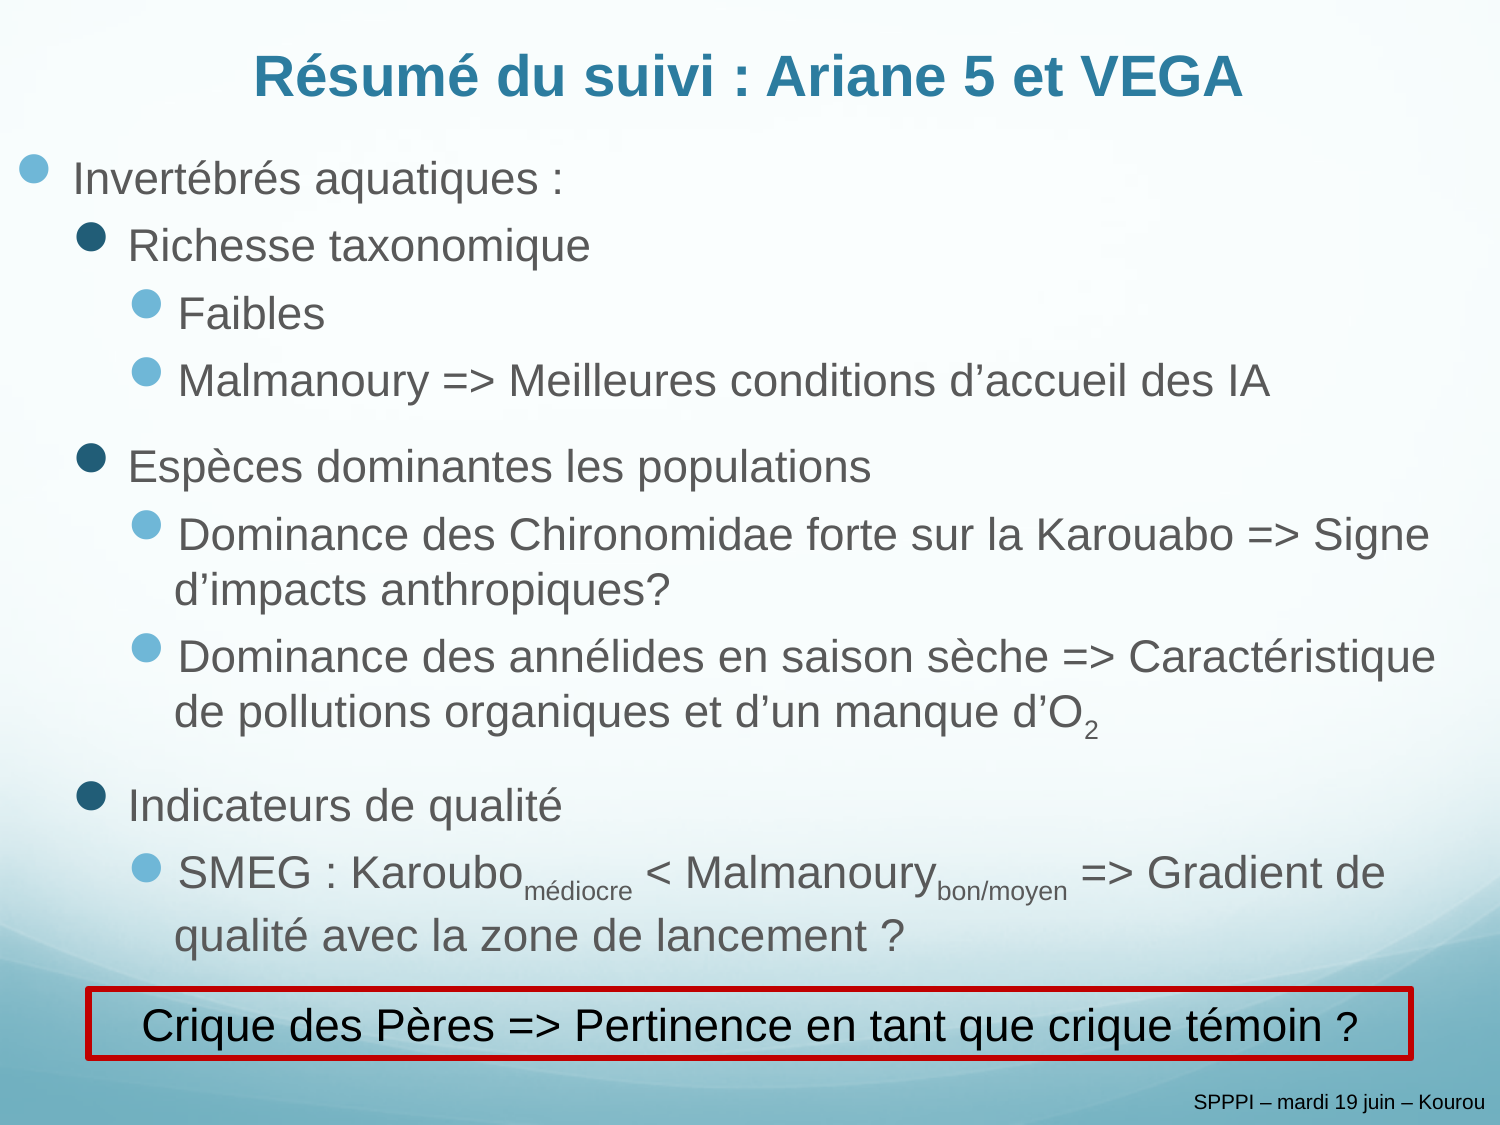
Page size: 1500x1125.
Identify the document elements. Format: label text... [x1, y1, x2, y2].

title Résumé du suivi : Ariane 5 et VEGA [90, 17, 1410, 116]
list Invertébrés aquatiques : Richesse taxonomique Faibles Malmanoury => Meilleures conditions d’accueil des IA Espèces dominantes les populations Dominance des Chironomidae forte sur la Karouabo => Signe d’impacts anthropiques? Dominance des annélides en saison sèche => Caractéristique de pollutions organiques et d’un manque d’O2 Indicateurs de qualité SMEG : Karoubomédiocre < Malmanourybon/moyen => Gradient de qualité avec la zone de lancement ? [0, 141, 1500, 1082]
text_box SPPPI – mardi 19 juin – Kourou [1068, 1081, 1500, 1122]
text_box Crique des Pères => Pertinence en tant que crique témoin ? [88, 988, 1412, 1059]
